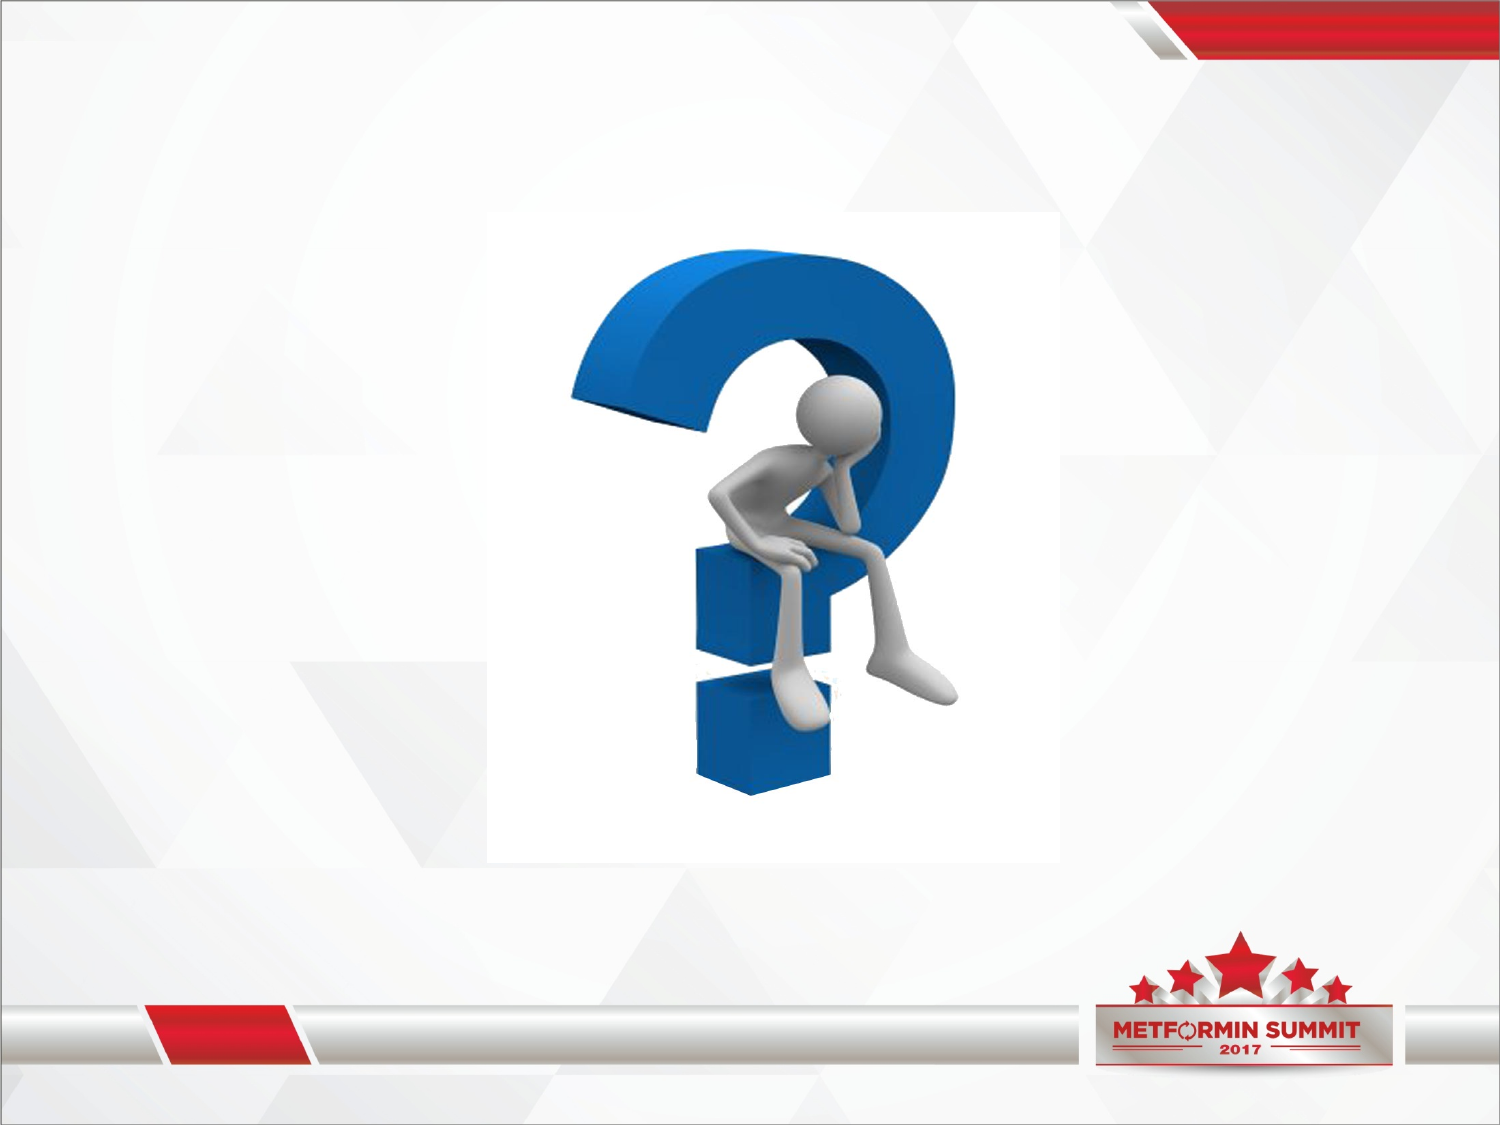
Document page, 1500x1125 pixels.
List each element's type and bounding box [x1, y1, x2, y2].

picture [0, 0, 1500, 1125]
list [487, 212, 1061, 863]
